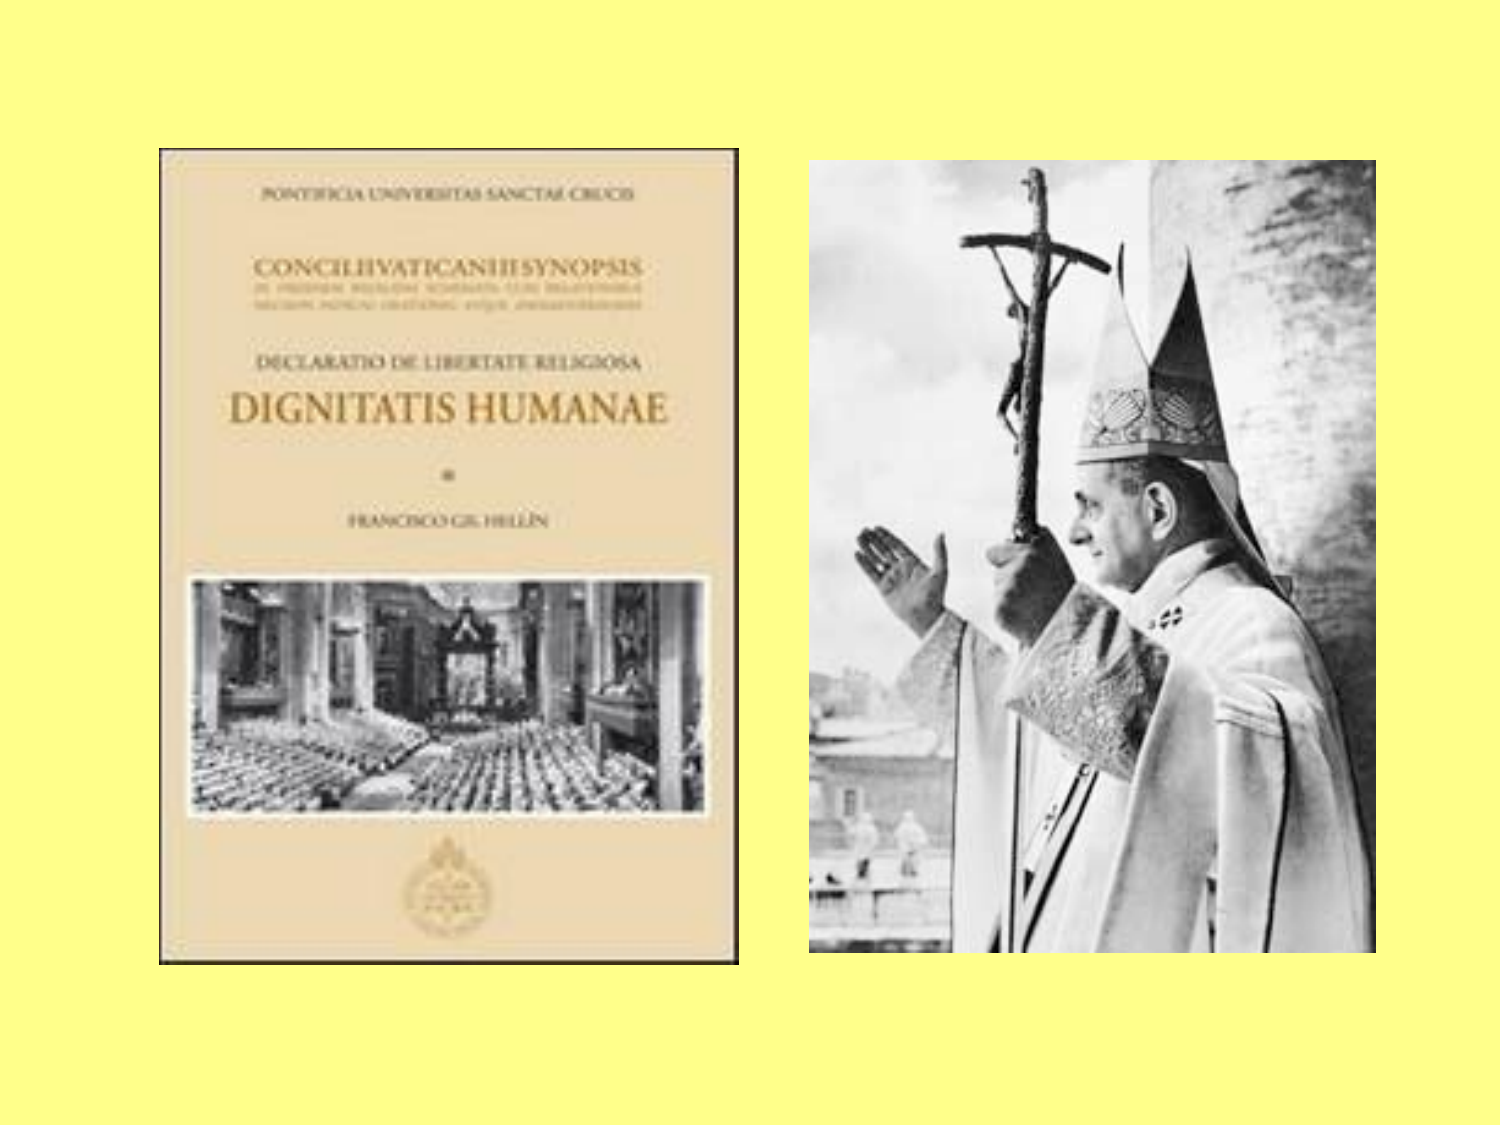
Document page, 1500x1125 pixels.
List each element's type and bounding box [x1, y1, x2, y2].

picture [159, 148, 739, 965]
picture [808, 160, 1377, 953]
